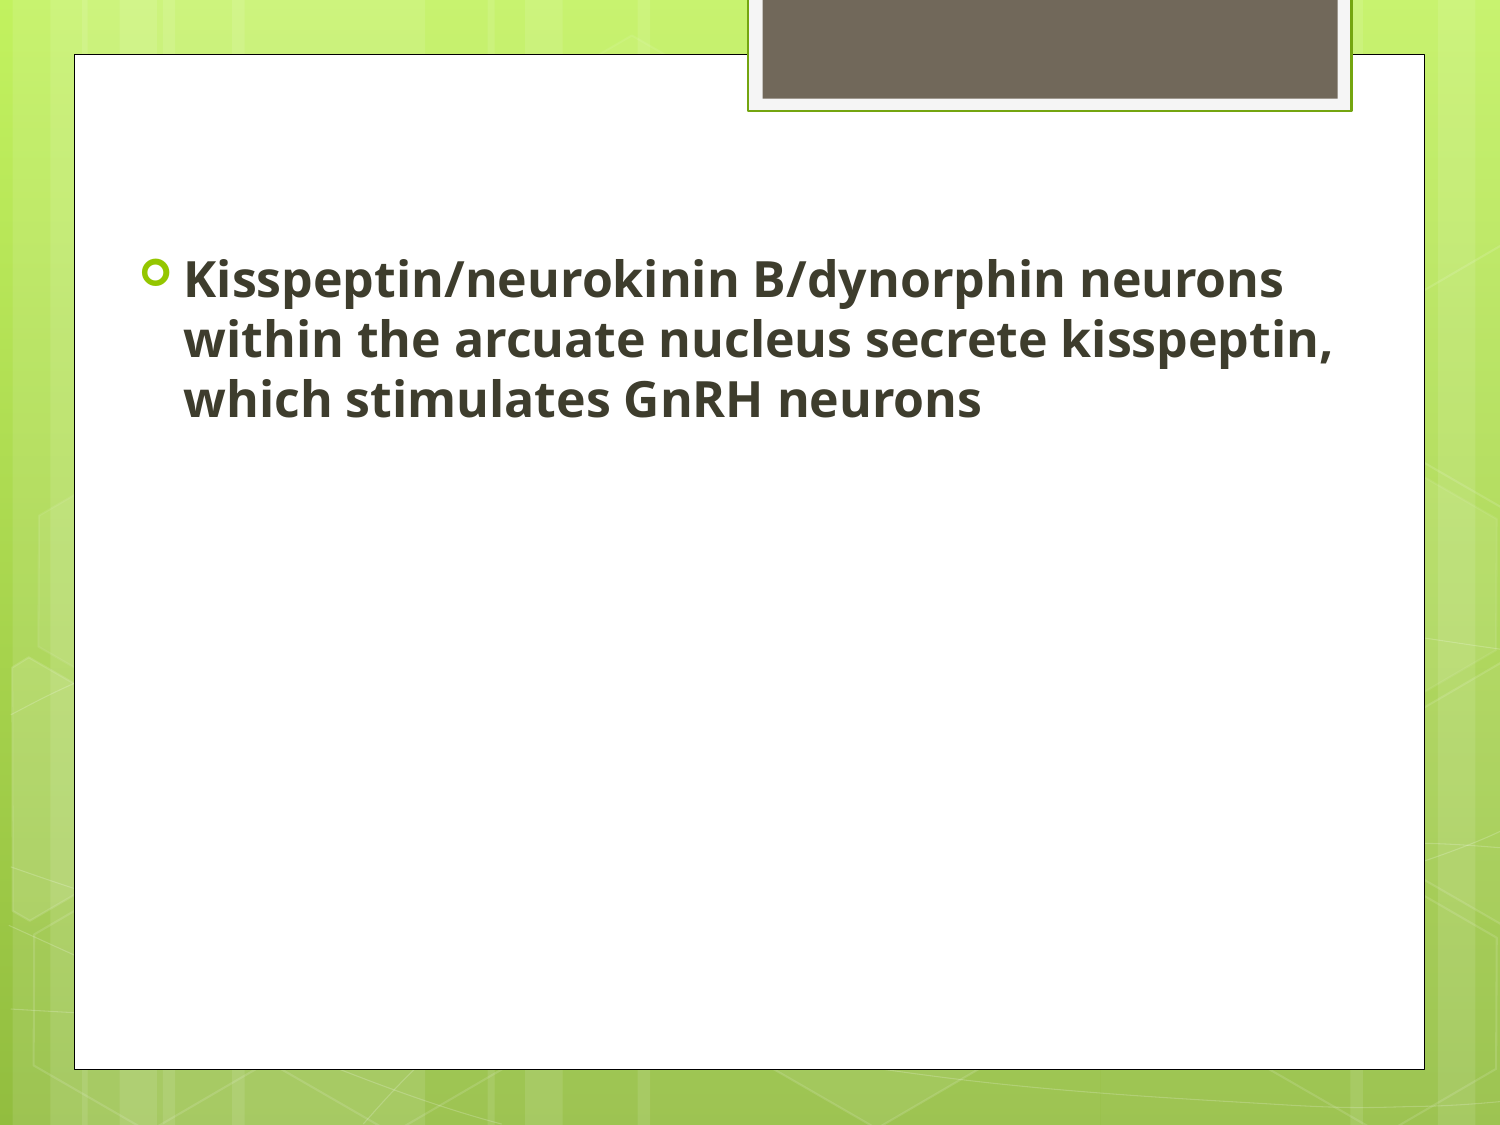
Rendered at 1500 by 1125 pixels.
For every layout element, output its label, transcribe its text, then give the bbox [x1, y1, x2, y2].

list Kisspeptin/neurokinin B/dynorphin neurons within the arcuate nucleus secrete kisspeptin, which stimulates GnRH neurons [112, 99, 1375, 1025]
